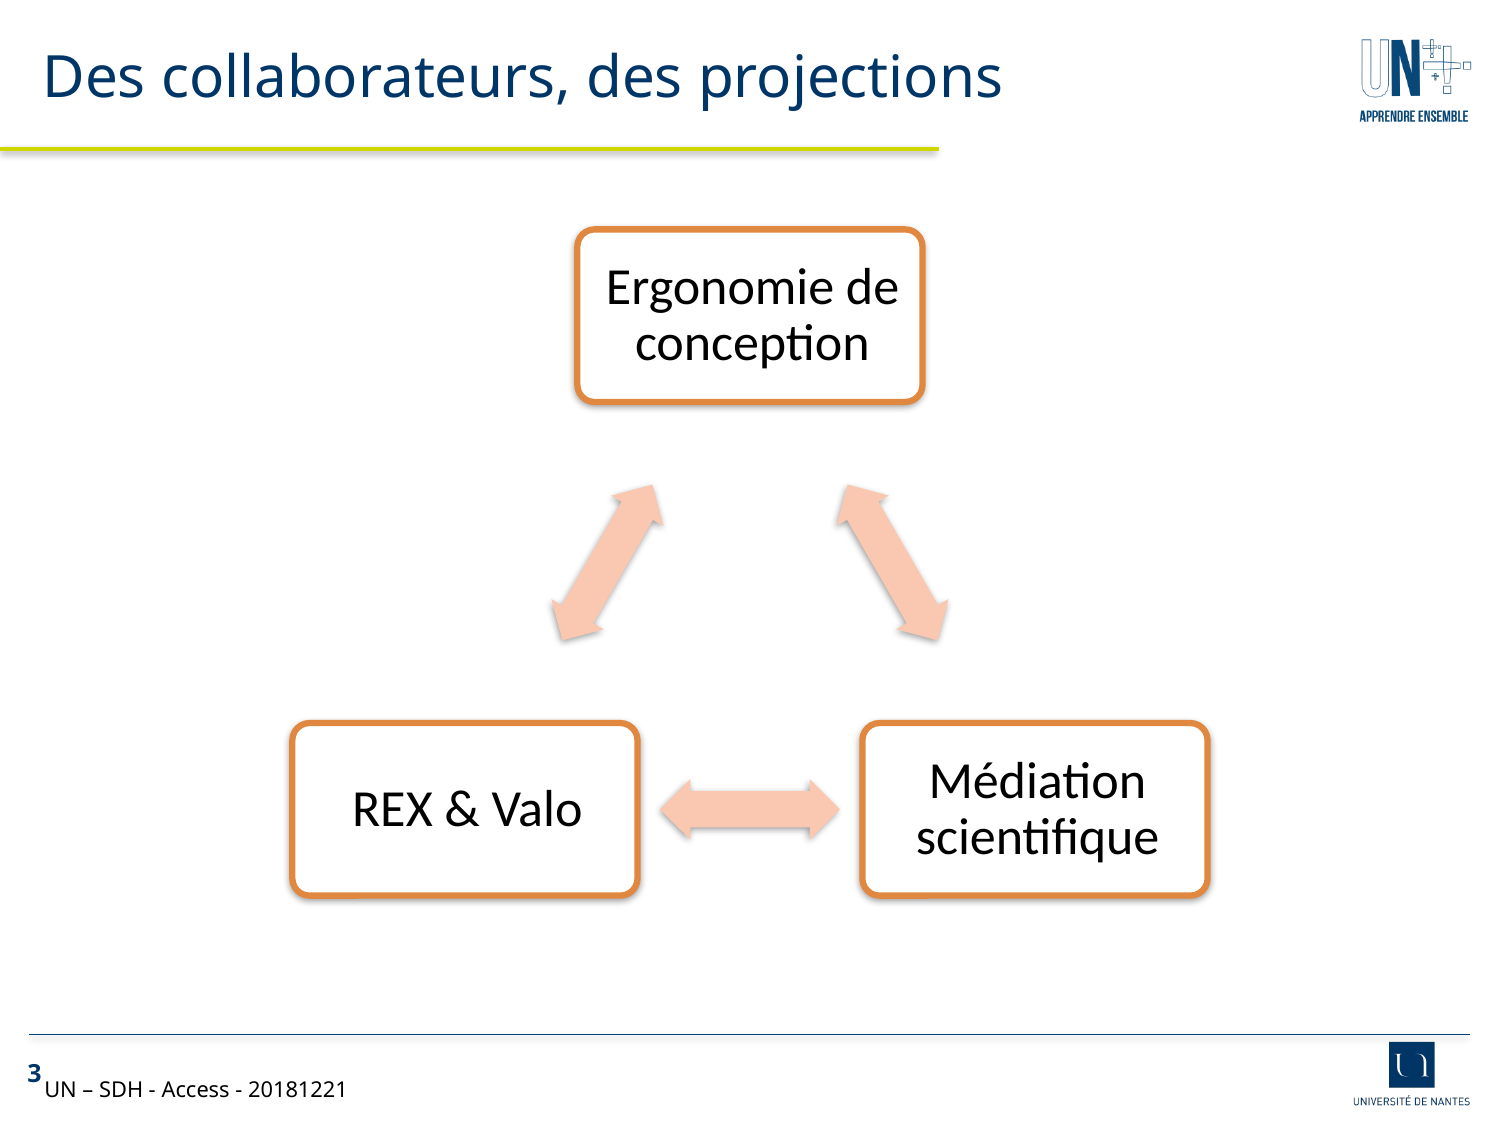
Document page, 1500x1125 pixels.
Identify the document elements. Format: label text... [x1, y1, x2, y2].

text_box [249, 228, 1251, 897]
picture [1352, 1040, 1471, 1106]
picture [1354, 30, 1476, 135]
text_box UN – SDH - Access - 20181221 [29, 1068, 510, 1111]
list Des collaborateurs, des projections [27, 0, 1348, 149]
